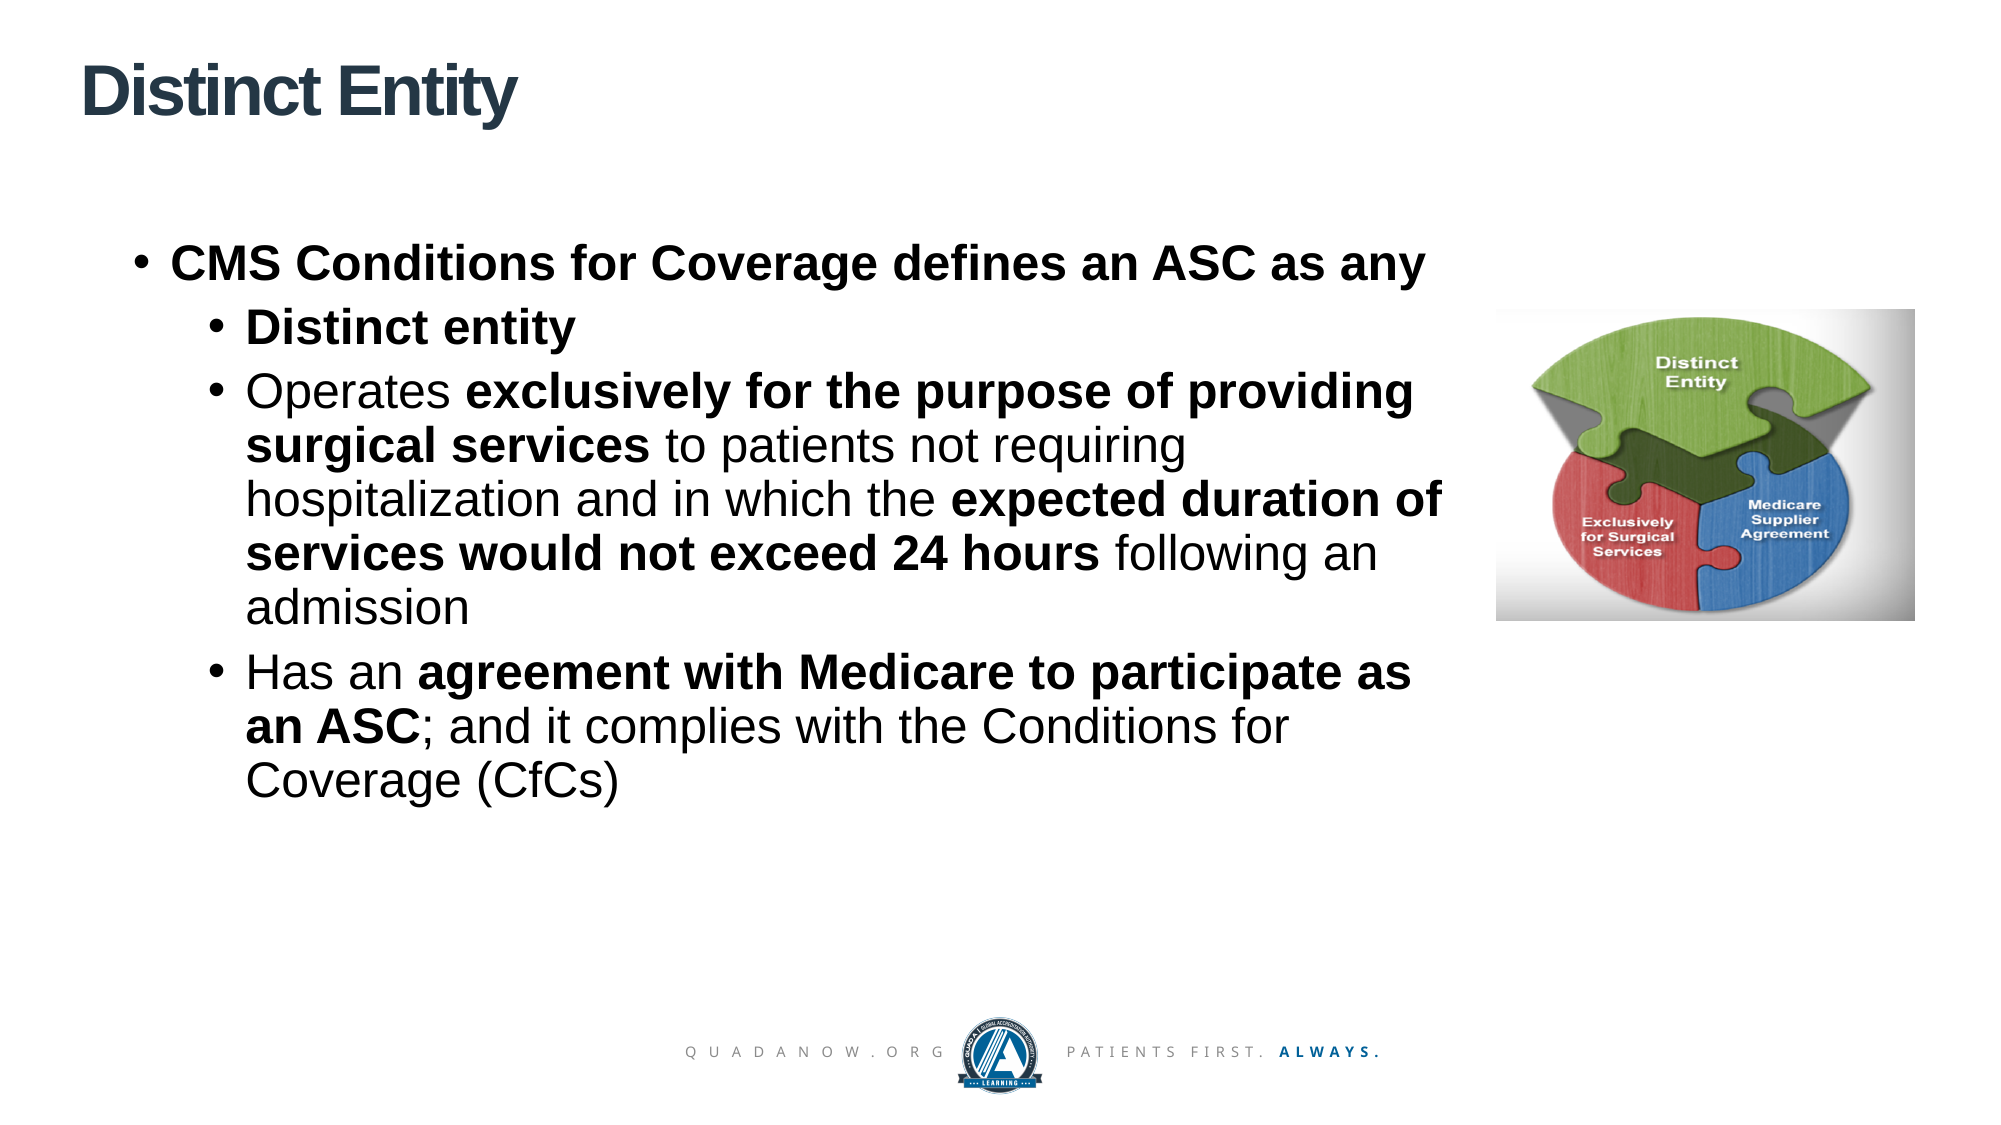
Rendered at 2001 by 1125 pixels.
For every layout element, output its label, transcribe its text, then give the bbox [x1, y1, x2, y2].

picture [1496, 309, 1915, 621]
title Distinct Entity [65, 46, 1791, 264]
picture [955, 1010, 1045, 1042]
footer QUADANOW.ORG PATIENTS FIRST. ALWAYS. [662, 1042, 1402, 1079]
picture [955, 1079, 1045, 1101]
list CMS Conditions for Coverage defines an ASC as any Distinct entity Operates exclusively for the purpose of providing surgical services to patients not requiring hospitalization and in which the expected duration of services would not exceed 24 hours following an admission Has an agreement with Medicare to participate as an ASC; and it complies with the Conditions for Coverage (CfCs) [42, 159, 1488, 1004]
